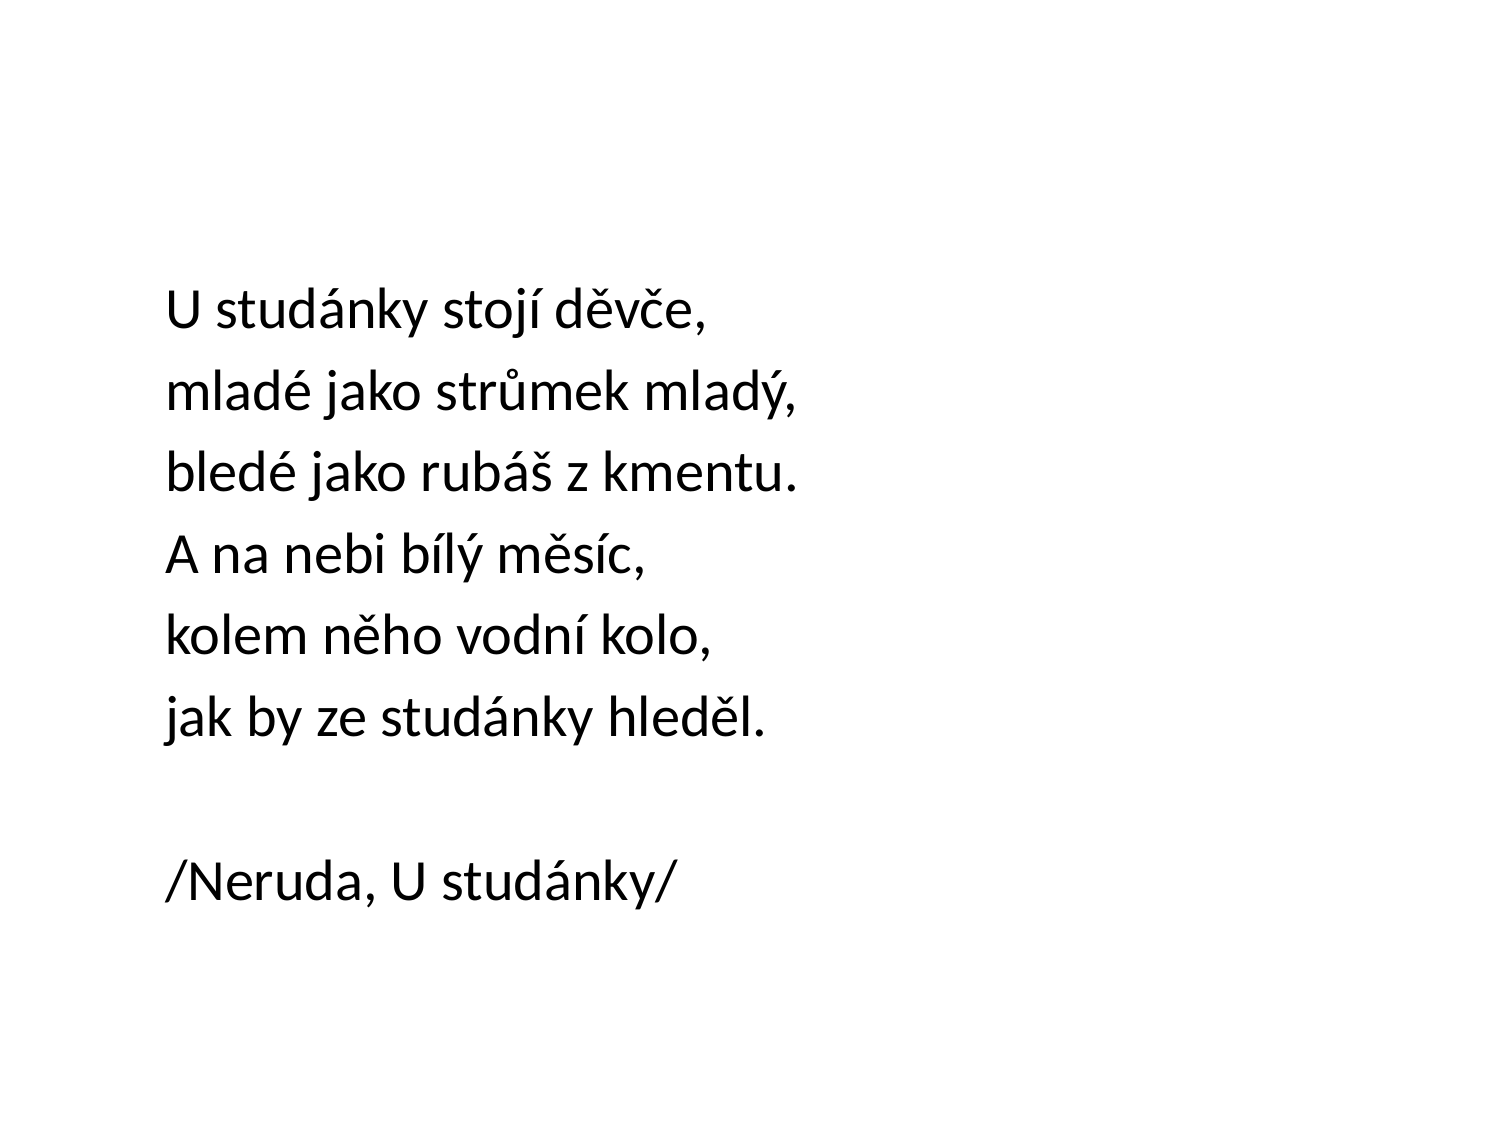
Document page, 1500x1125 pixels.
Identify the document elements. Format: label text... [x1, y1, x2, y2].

list U studánky stojí děvče, mladé jako strůmek mladý, bledé jako rubáš z kmentu. A na nebi bílý měsíc, kolem něho vodní kolo, jak by ze studánky hleděl. /Neruda, U studánky/ [75, 262, 1425, 1005]
